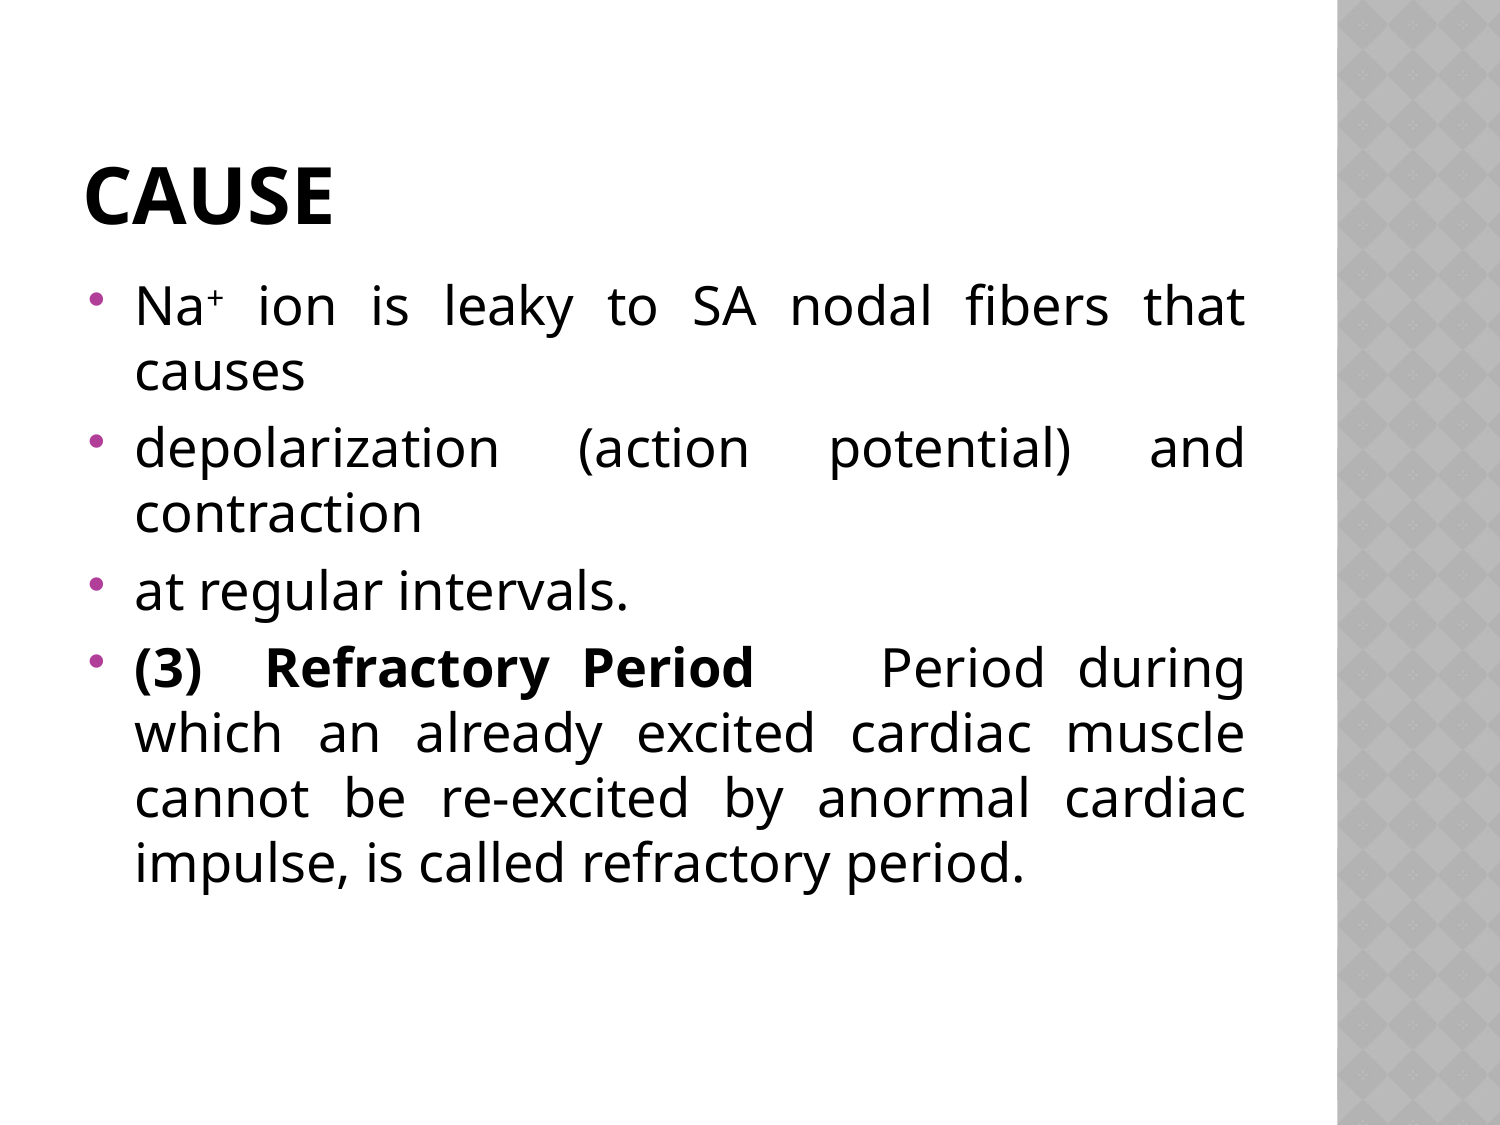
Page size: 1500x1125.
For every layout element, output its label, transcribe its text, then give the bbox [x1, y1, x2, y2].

list Na+ ion is leaky to SA nodal fibers that causes depolarization (action potential) and contraction at regular intervals. (3) Refractory Period Period during which an already excited cardiac muscle cannot be re-excited by anormal cardiac impulse, is called refractory period. [75, 264, 1263, 1059]
title CAUSE [75, 52, 1263, 240]
